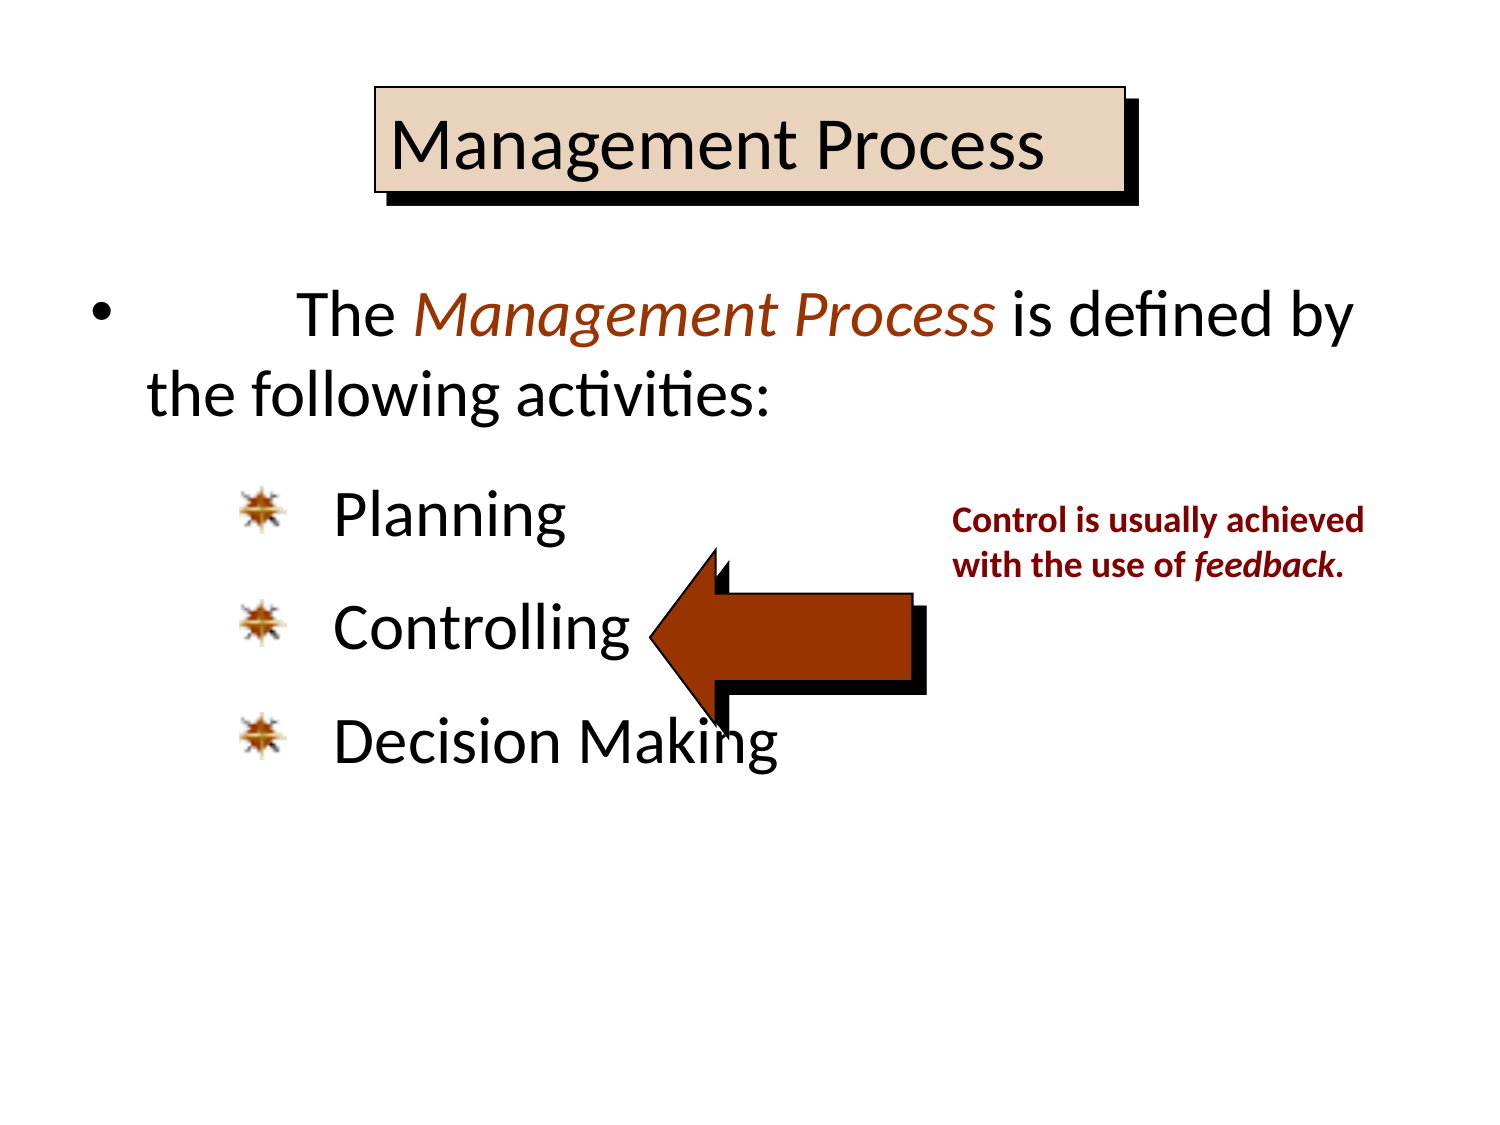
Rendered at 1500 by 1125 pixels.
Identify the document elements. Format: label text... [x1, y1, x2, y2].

text_box Management Process [374, 87, 1125, 193]
picture [239, 599, 287, 647]
text_box Planning Controlling Decision Making [224, 462, 888, 784]
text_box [649, 487, 1401, 784]
picture [239, 712, 287, 760]
picture [239, 486, 287, 534]
list The Management Process is defined by the following activities: [75, 262, 1425, 450]
